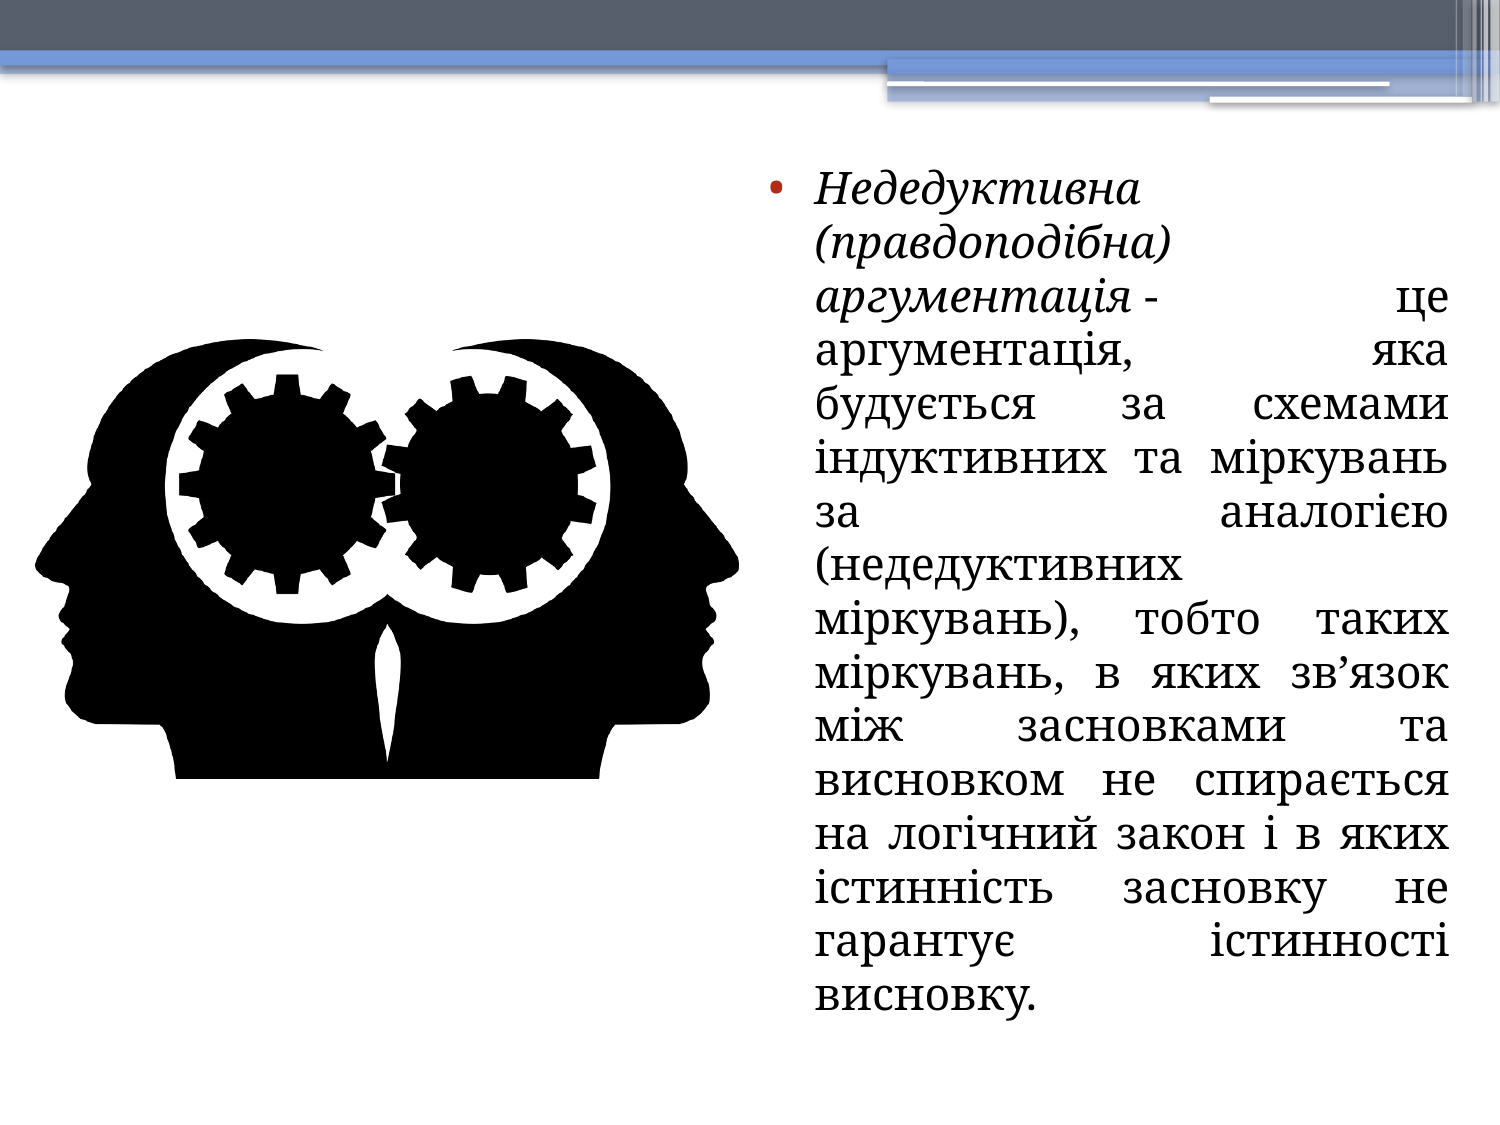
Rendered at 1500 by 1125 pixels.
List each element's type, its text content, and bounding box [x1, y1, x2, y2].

list Недедуктивна (правдоподібна) аргументація - це аргументація, яка будується за схемами індуктивних та міркувань за аналогією (недедуктивних міркувань), тобто таких міркувань, в яких зв’язок між засновками та висновком не спирається на логічний закон і в яких істинність засновку не гарантує істинності висновку. [750, 152, 1465, 1044]
picture [34, 339, 739, 779]
